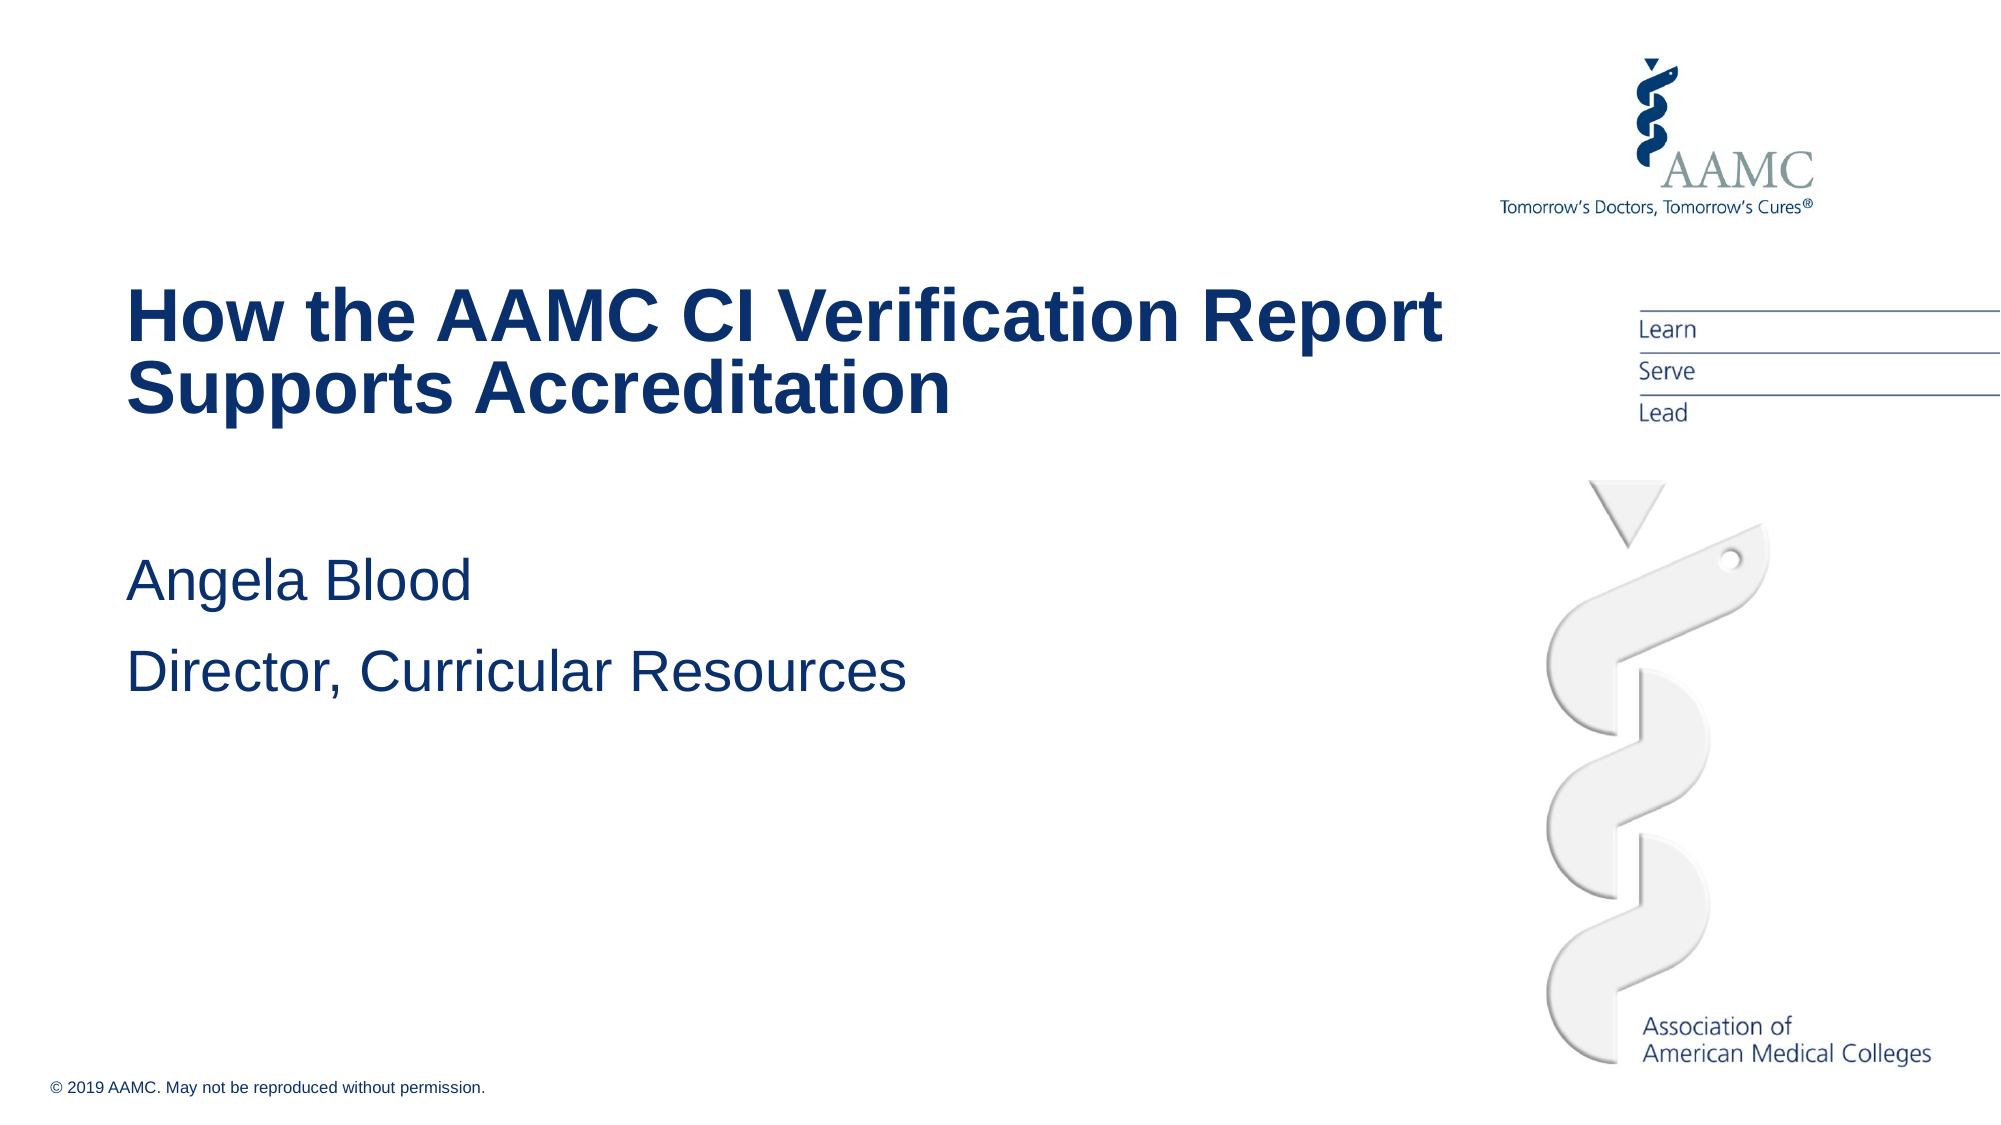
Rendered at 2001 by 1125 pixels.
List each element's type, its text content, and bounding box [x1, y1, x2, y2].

picture [1476, 0, 2000, 1125]
subtitle Angela Blood Director, Curricular Resources [126, 551, 1413, 761]
title How the AAMC CI Verification Report Supports Accreditation [126, 283, 1627, 640]
